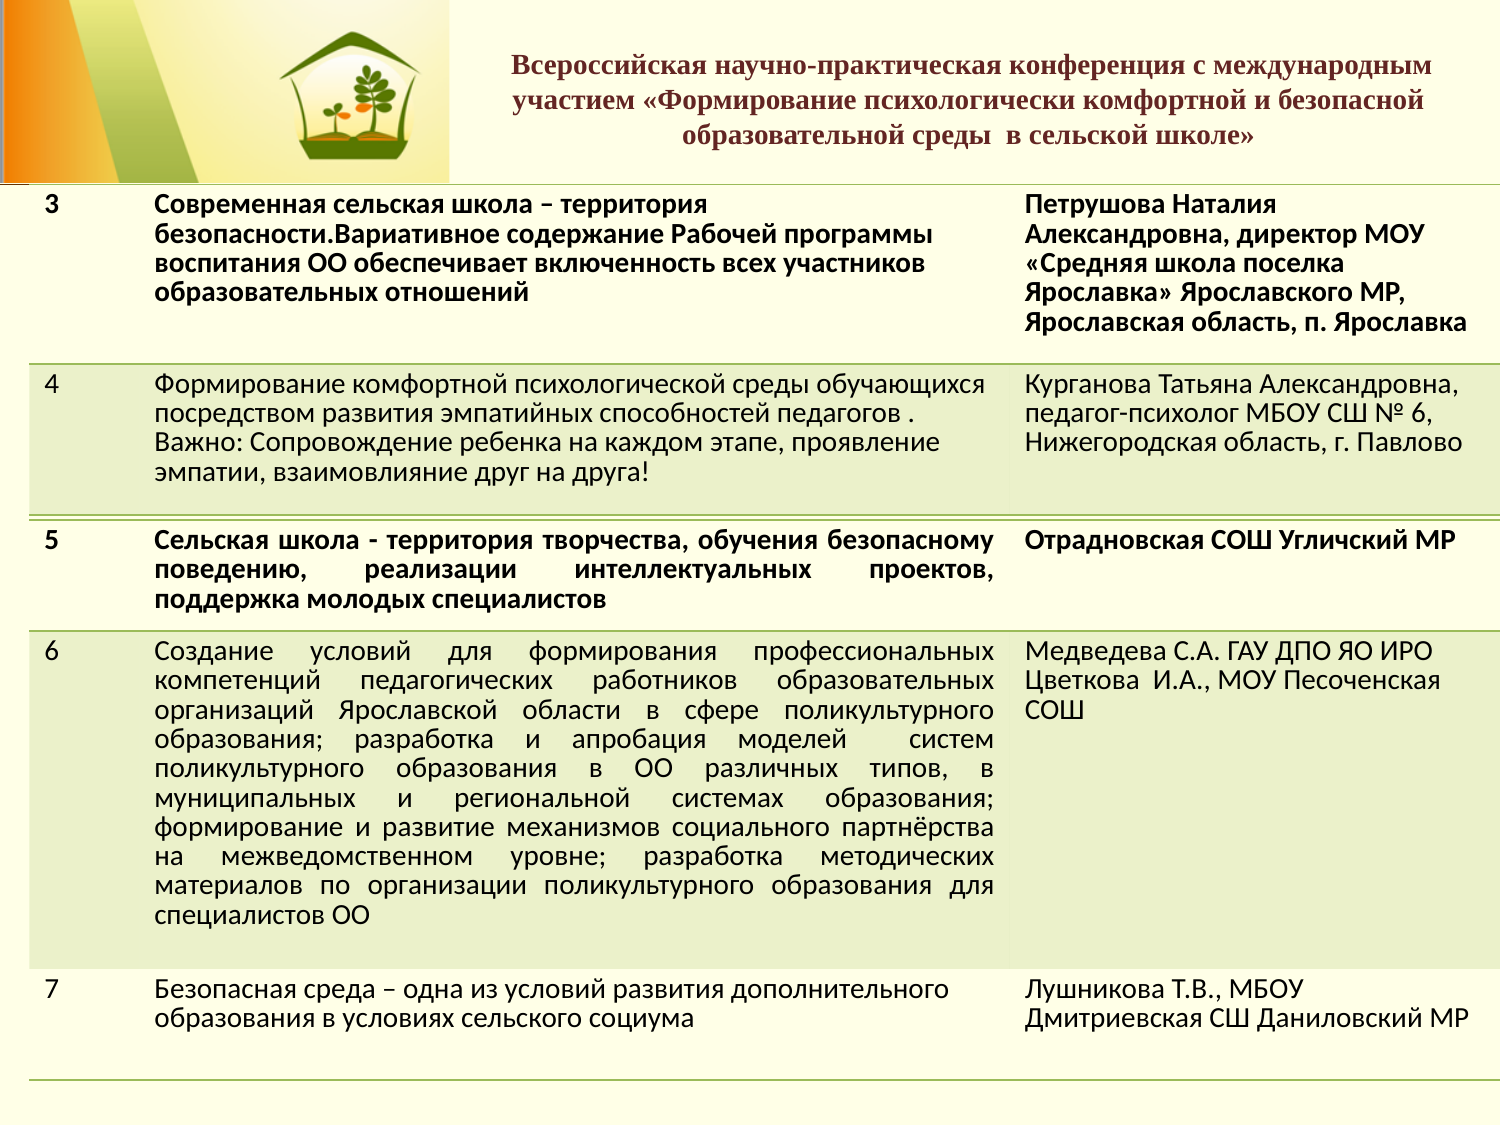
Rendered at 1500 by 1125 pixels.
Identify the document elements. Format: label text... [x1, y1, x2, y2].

picture [0, 0, 450, 184]
table_cell Безопасная среда – одна из условий развития дополнительного образования в условиях сельского социума [139, 969, 1010, 1079]
text_box Всероссийская научно-практическая конференция с международным участием «Формирование психологически комфортной и безопасной образовательной среды в сельской школе» [454, 38, 1500, 145]
table_cell Создание условий для формирования профессиональных компетенций педагогических работников образовательных организаций Ярославской области в сфере поликультурного образования; разработка и апробация моделей систем поликультурного образования в ОО различных типов, в муниципальных и региональной системах образования; формирование и развитие механизмов социального партнёрства на межведомственном уровне; разработка методических материалов по организации поликультурного образования для специалистов ОО [139, 632, 1010, 969]
table_cell Лушникова Т.В., МБОУ Дмитриевская СШ Даниловский МР [1010, 969, 1500, 1079]
table_header Сельская школа - территория творчества, обучения безопасному поведению, реализации интеллектуальных проектов, поддержка молодых специалистов [139, 521, 1010, 630]
table_header 3 [29, 194, 139, 363]
table_cell 7 [29, 969, 139, 1079]
table_cell Курганова Татьяна Александровна, педагог-психолог МБОУ СШ № 6, Нижегородская область, г. Павлово [1010, 365, 1500, 514]
table_header Современная сельская школа – территория безопасности.Вариативное содержание Рабочей программы воспитания ОО обеспечивает включенность всех участников образовательных отношений [139, 193, 1010, 363]
table_cell 4 [29, 365, 139, 514]
table_cell Медведева С.А. ГАУ ДПО ЯО ИРО Цветкова И.А., МОУ Песоченская СОШ [1010, 632, 1500, 969]
table_cell 6 [29, 632, 139, 969]
table_cell Формирование комфортной психологической среды обучающихся посредством развития эмпатийных способностей педагогов . Важно: Сопровождение ребенка на каждом этапе, проявление эмпатии, взаимовлияние друг на друга! [139, 365, 1010, 514]
table_header Петрушова Наталия Александровна, директор МОУ «Средняя школа поселка Ярославка» Ярославского МР, Ярославская область, п. Ярославка [1010, 190, 1500, 363]
table_header 5 [29, 521, 139, 630]
table_header Отрадновская СОШ Угличский МР [1010, 521, 1500, 630]
